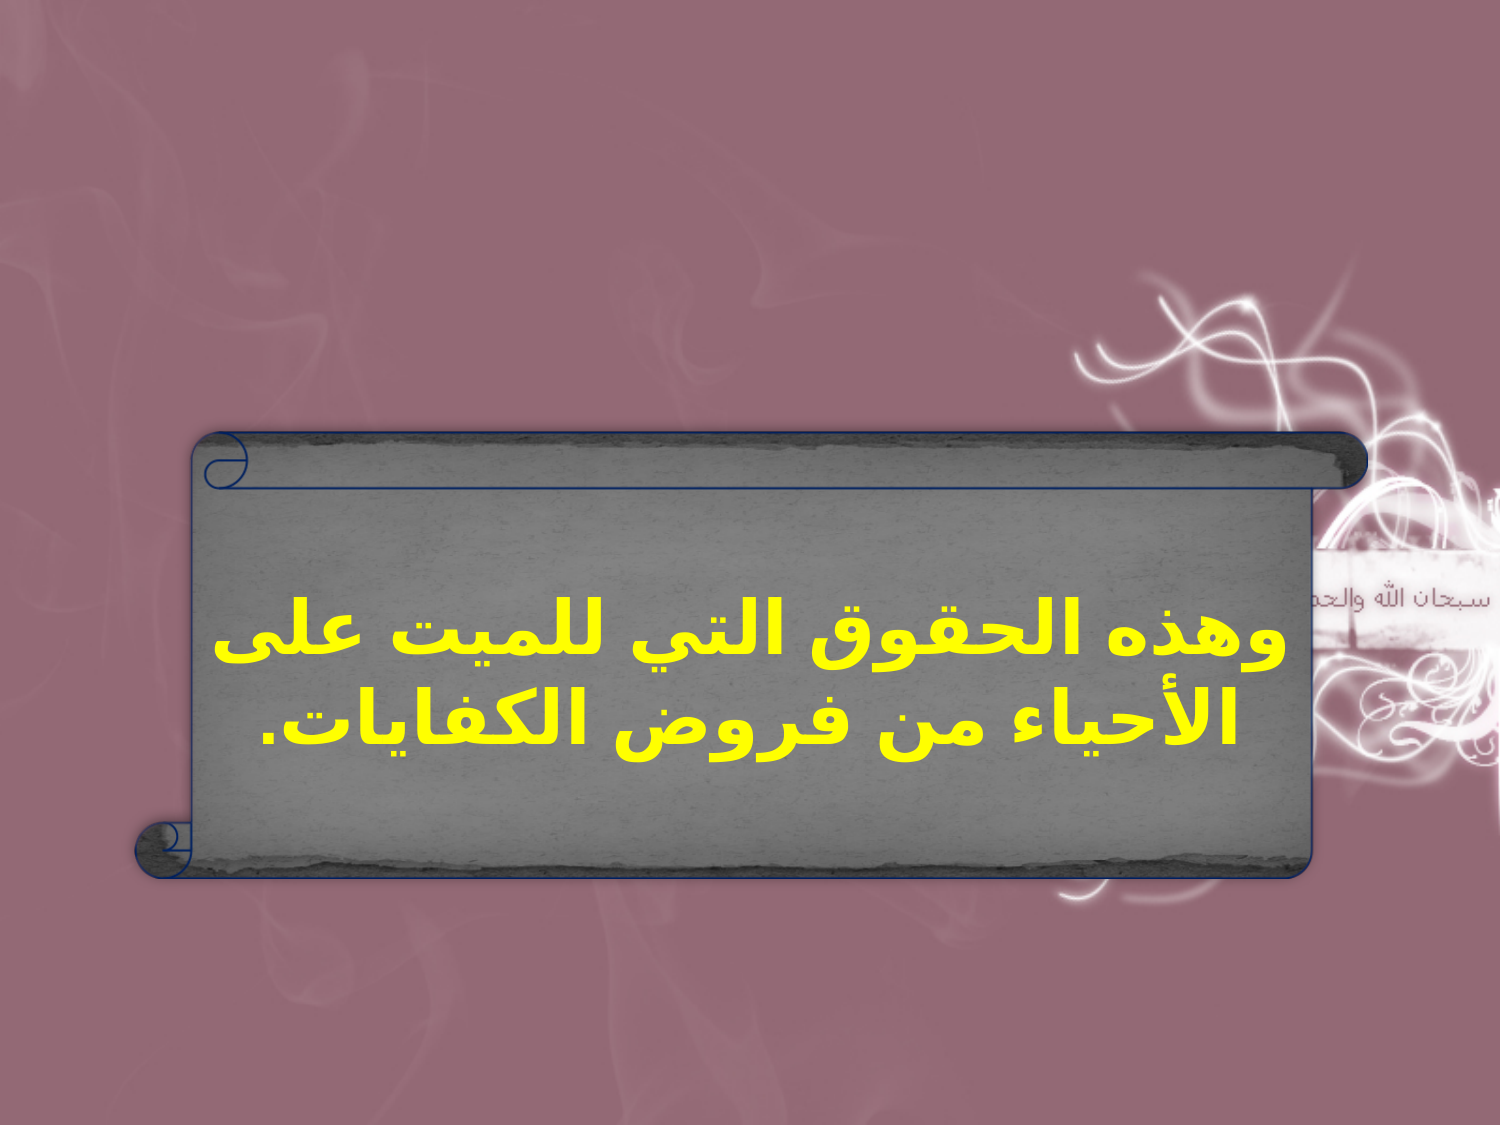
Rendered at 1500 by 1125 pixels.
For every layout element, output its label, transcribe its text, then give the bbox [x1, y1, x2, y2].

picture [0, 0, 1500, 1125]
text_box وهذه الحقوق التي للميت على الأحياء من فروض الكفايات. [159, 432, 1368, 879]
